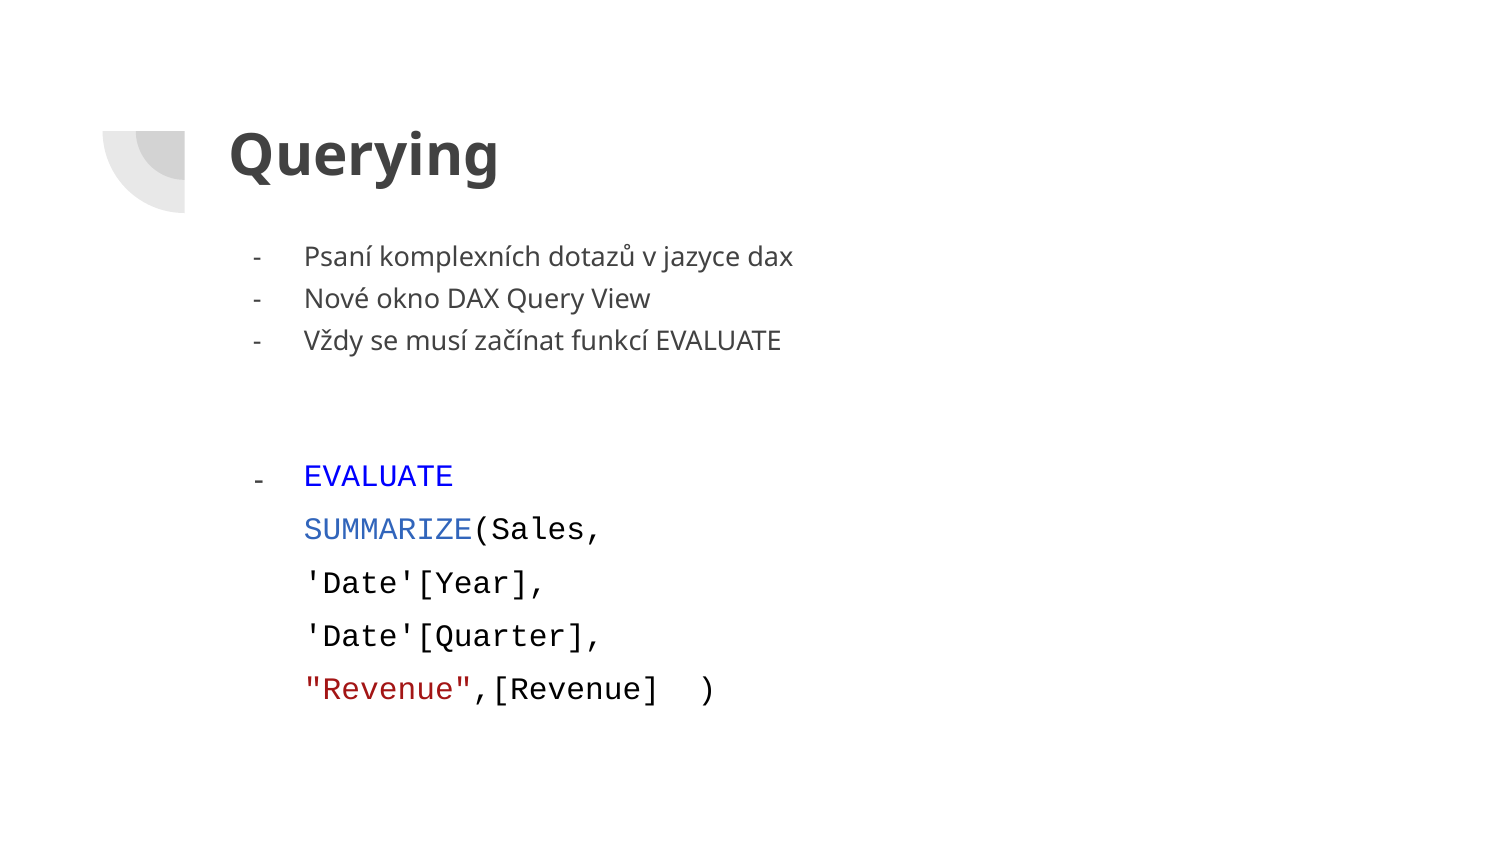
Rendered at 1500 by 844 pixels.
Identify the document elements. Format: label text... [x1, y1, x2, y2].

list Psaní komplexních dotazů v jazyce dax Nové okno DAX Query View Vždy se musí začínat funkcí EVALUATE EVALUATE SUMMARIZE(Sales, 'Date'[Year], 'Date'[Quarter], "Revenue",[Revenue] ) [213, 216, 1376, 795]
title Querying [213, 98, 1368, 216]
